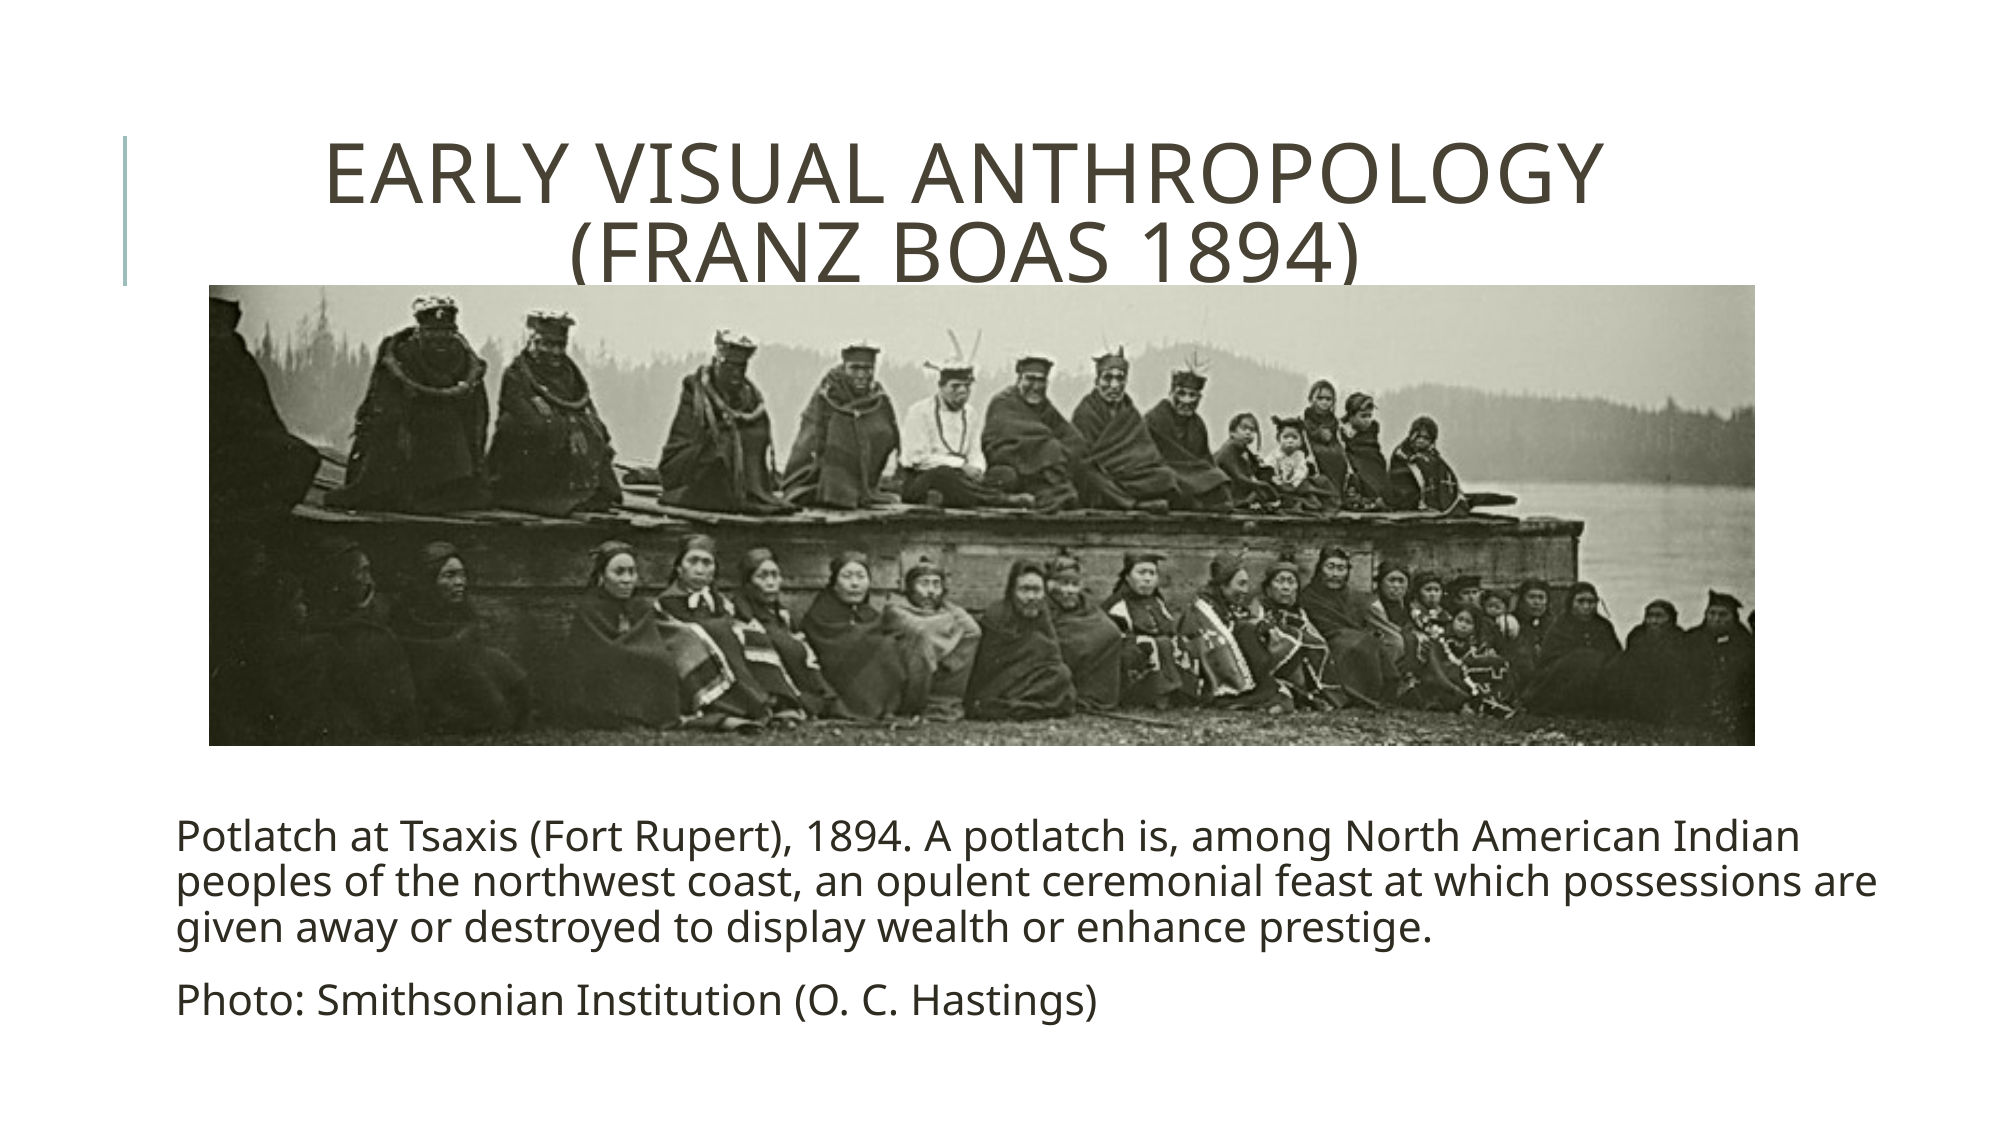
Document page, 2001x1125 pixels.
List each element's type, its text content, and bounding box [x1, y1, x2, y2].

title Early visual anthropology (Franz Boas 1894) [168, 96, 1763, 290]
list Potlatch at Tsaxis (Fort Rupert), 1894. A potlatch is, among North American Indian peoples of the northwest coast, an opulent ceremonial feast at which possessions are given away or destroyed to display wealth or enhance prestige. Photo: Smithsonian Institution (O. C. Hastings) [153, 290, 1899, 1035]
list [209, 285, 1755, 747]
